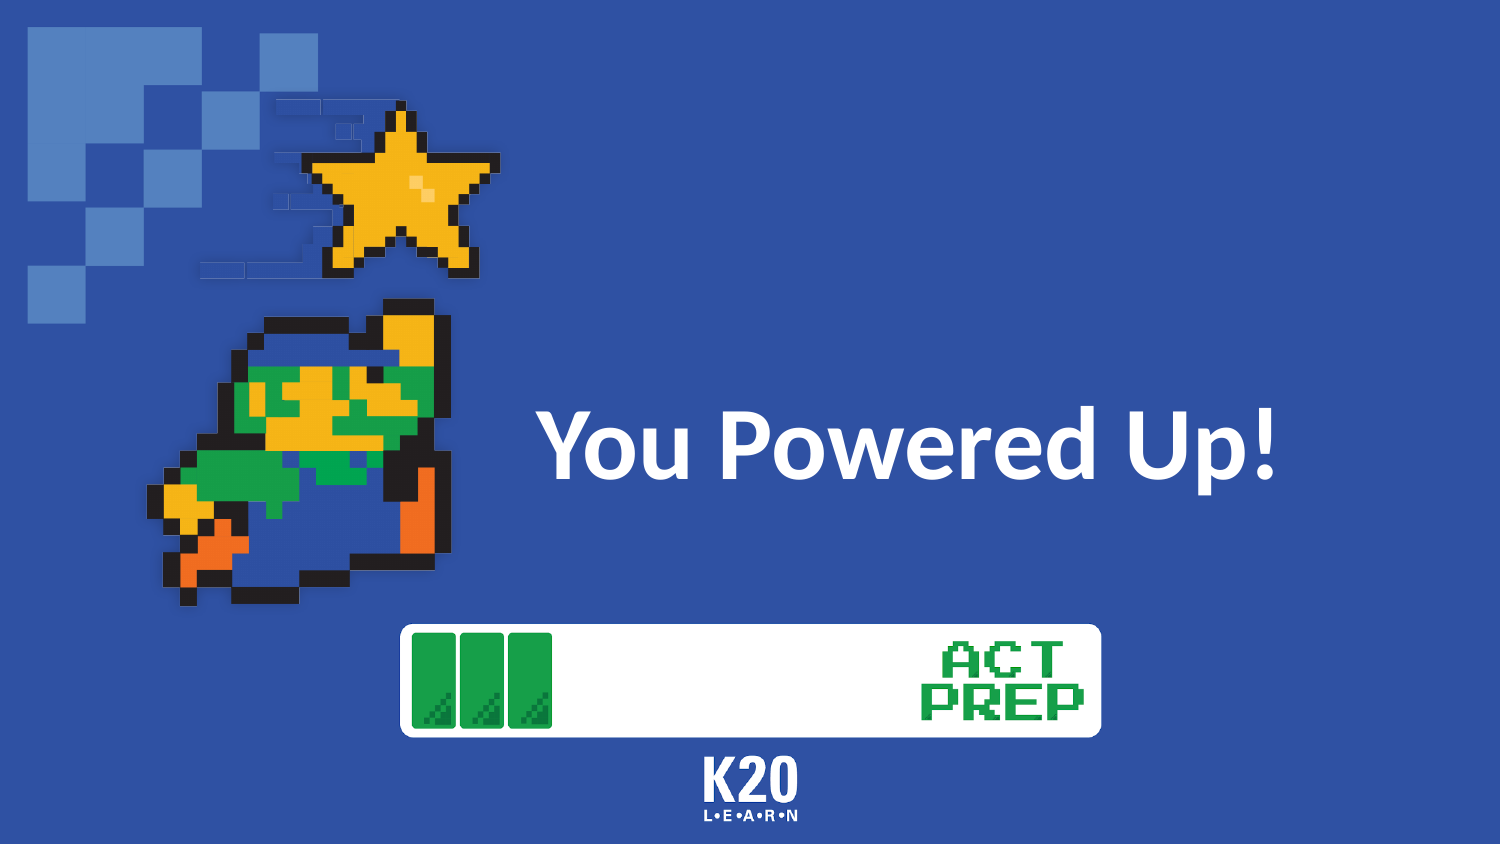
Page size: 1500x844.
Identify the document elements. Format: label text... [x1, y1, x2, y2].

text_box You Powered Up! [528, 360, 1351, 484]
picture [0, 0, 1500, 844]
